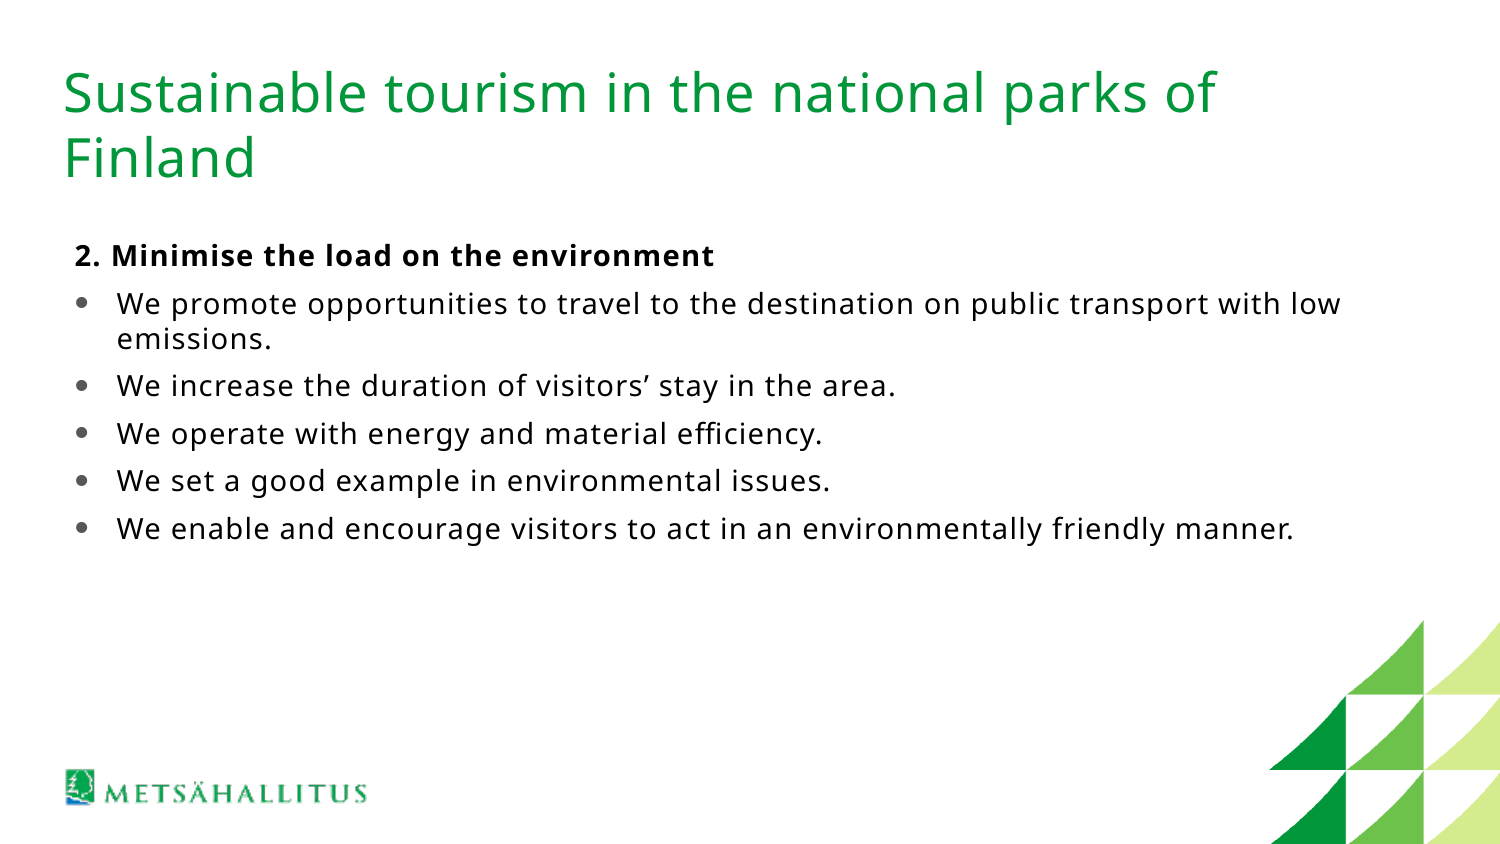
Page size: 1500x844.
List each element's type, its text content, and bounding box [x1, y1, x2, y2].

picture [52, 746, 381, 829]
title Sustainable tourism in the national parks of Finland [63, 58, 1428, 136]
list 2. Minimise the load on the environment We promote opportunities to travel to the destination on public transport with low emissions. We increase the duration of visitors’ stay in the area. We operate with energy and material efficiency. We set a good example in environmental issues. We enable and encourage visitors to act in an environmentally friendly manner. [63, 232, 1380, 744]
